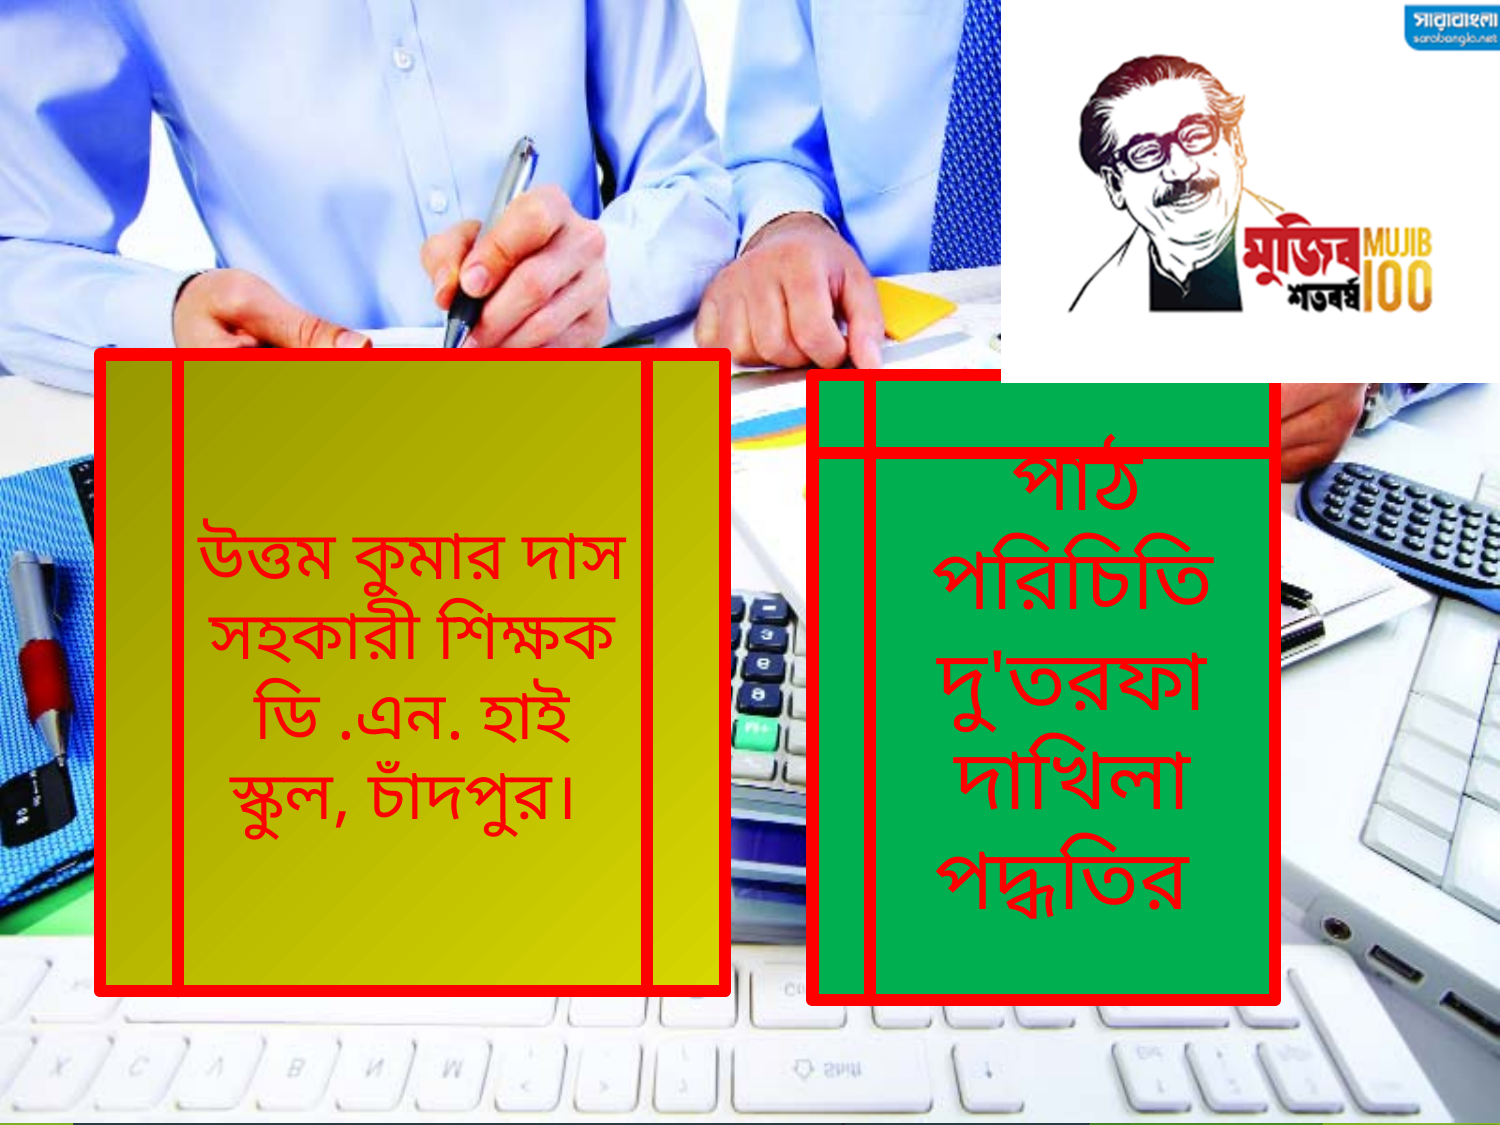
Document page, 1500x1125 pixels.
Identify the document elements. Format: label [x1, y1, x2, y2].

list [0, 0, 1500, 1123]
picture [1001, 0, 1500, 384]
